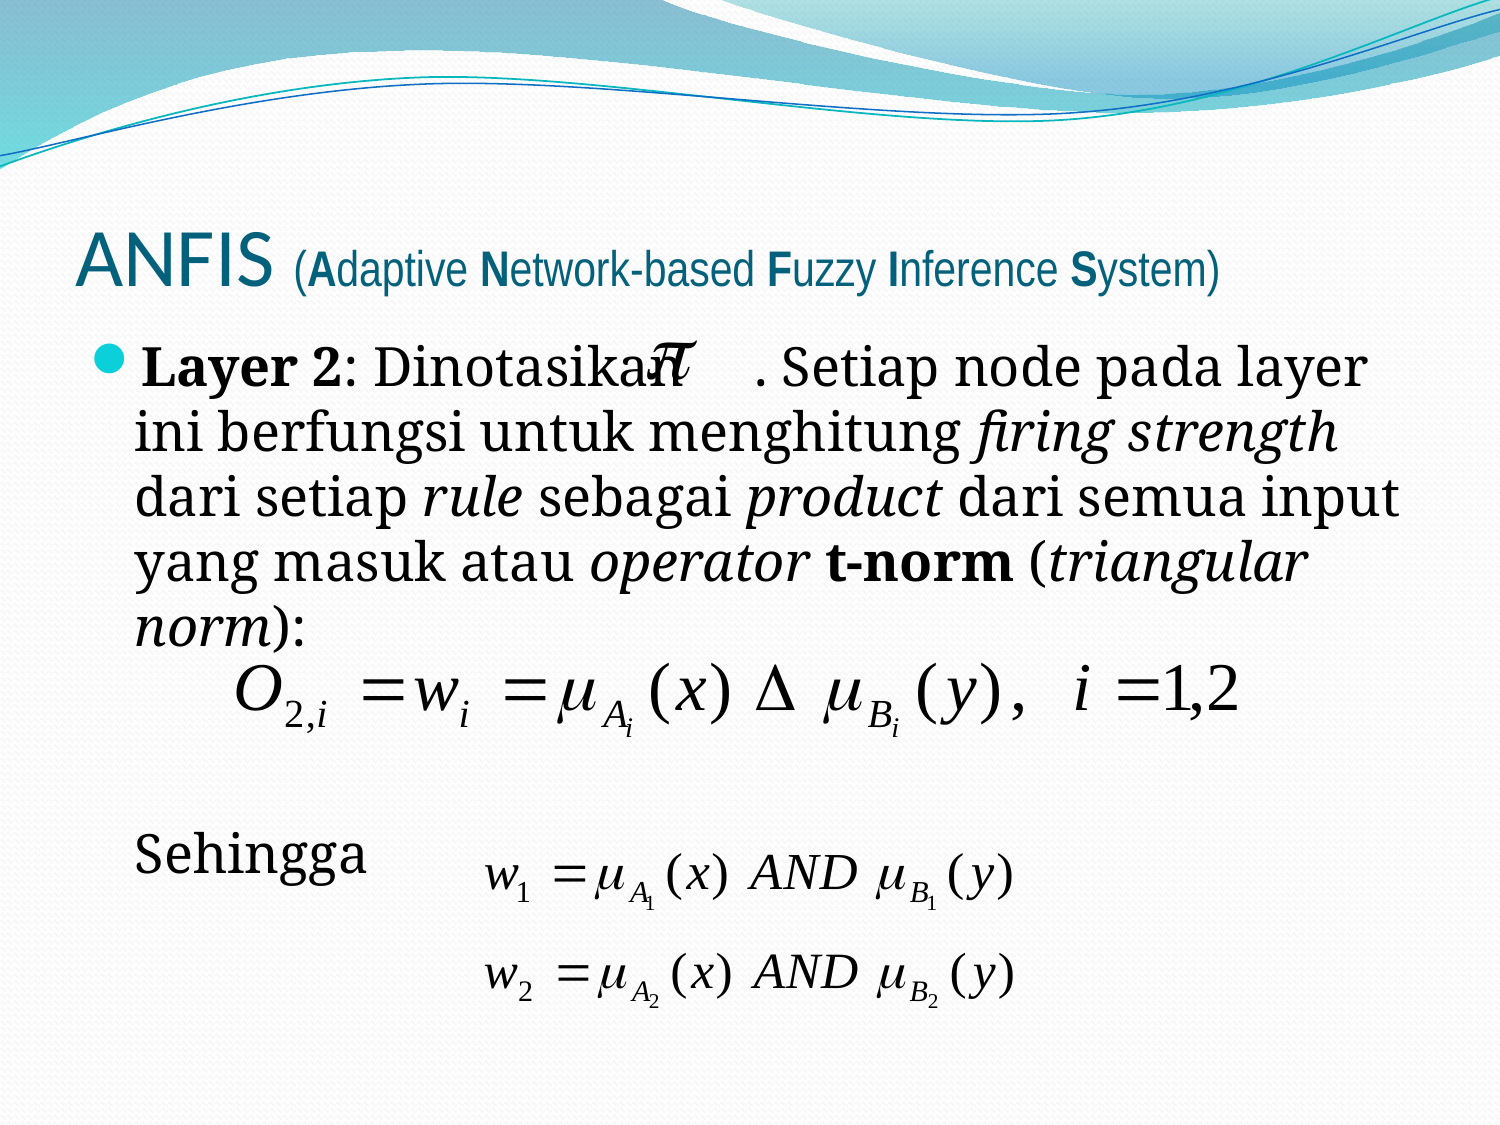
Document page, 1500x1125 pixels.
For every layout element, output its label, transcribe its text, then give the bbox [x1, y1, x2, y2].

list Layer 2: Dinotasikan . Setiap node pada layer ini berfungsi untuk menghitung firing strength dari setiap rule sebagai product dari semua input yang masuk atau operator t-norm (triangular norm): Sehingga [74, 551, 1426, 1063]
list Layer 2: Dinotasikan . Setiap node pada layer ini berfungsi untuk menghitung firing strength dari setiap rule sebagai product dari semua input yang masuk atau operator t-norm (triangular norm): Sehingga [74, 324, 1426, 542]
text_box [474, 837, 1026, 920]
list Layer 2: Dinotasikan . Setiap node pada layer ini berfungsi untuk menghitung firing strength dari setiap rule sebagai product dari semua input yang masuk atau operator t-norm (triangular norm): Sehingga [74, 543, 1426, 550]
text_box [637, 324, 713, 401]
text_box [224, 641, 1251, 751]
title ANFIS (Adaptive Network-based Fuzzy Inference System) [74, 115, 1426, 304]
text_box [474, 937, 1026, 1019]
